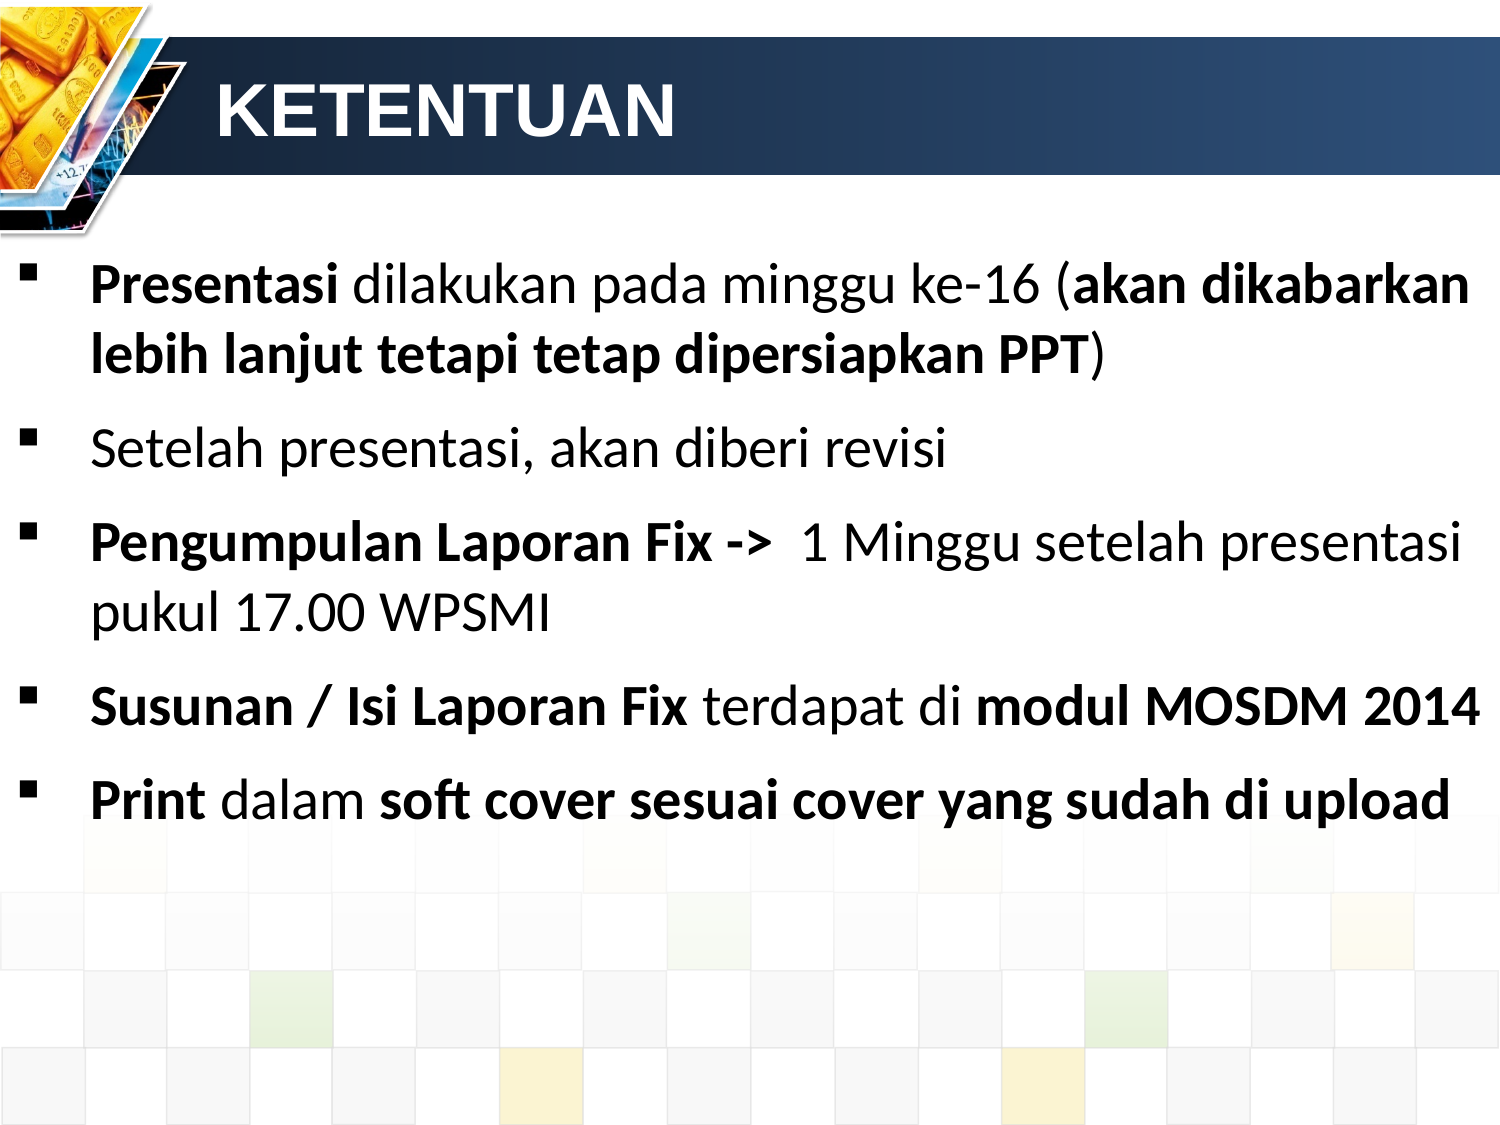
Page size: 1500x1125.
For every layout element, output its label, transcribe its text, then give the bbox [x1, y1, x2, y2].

list Presentasi dilakukan pada minggu ke-16 (akan dikabarkan lebih lanjut tetapi tetap dipersiapkan PPT) Setelah presentasi, akan diberi revisi Pengumpulan Laporan Fix -> 1 Minggu setelah presentasi pukul 17.00 WPSMI Susunan / Isi Laporan Fix terdapat di modul MOSDM 2014 Print dalam soft cover sesuai cover yang sudah di upload [0, 237, 1500, 1125]
picture [0, 0, 190, 237]
title KETENTUAN [199, 37, 1413, 176]
